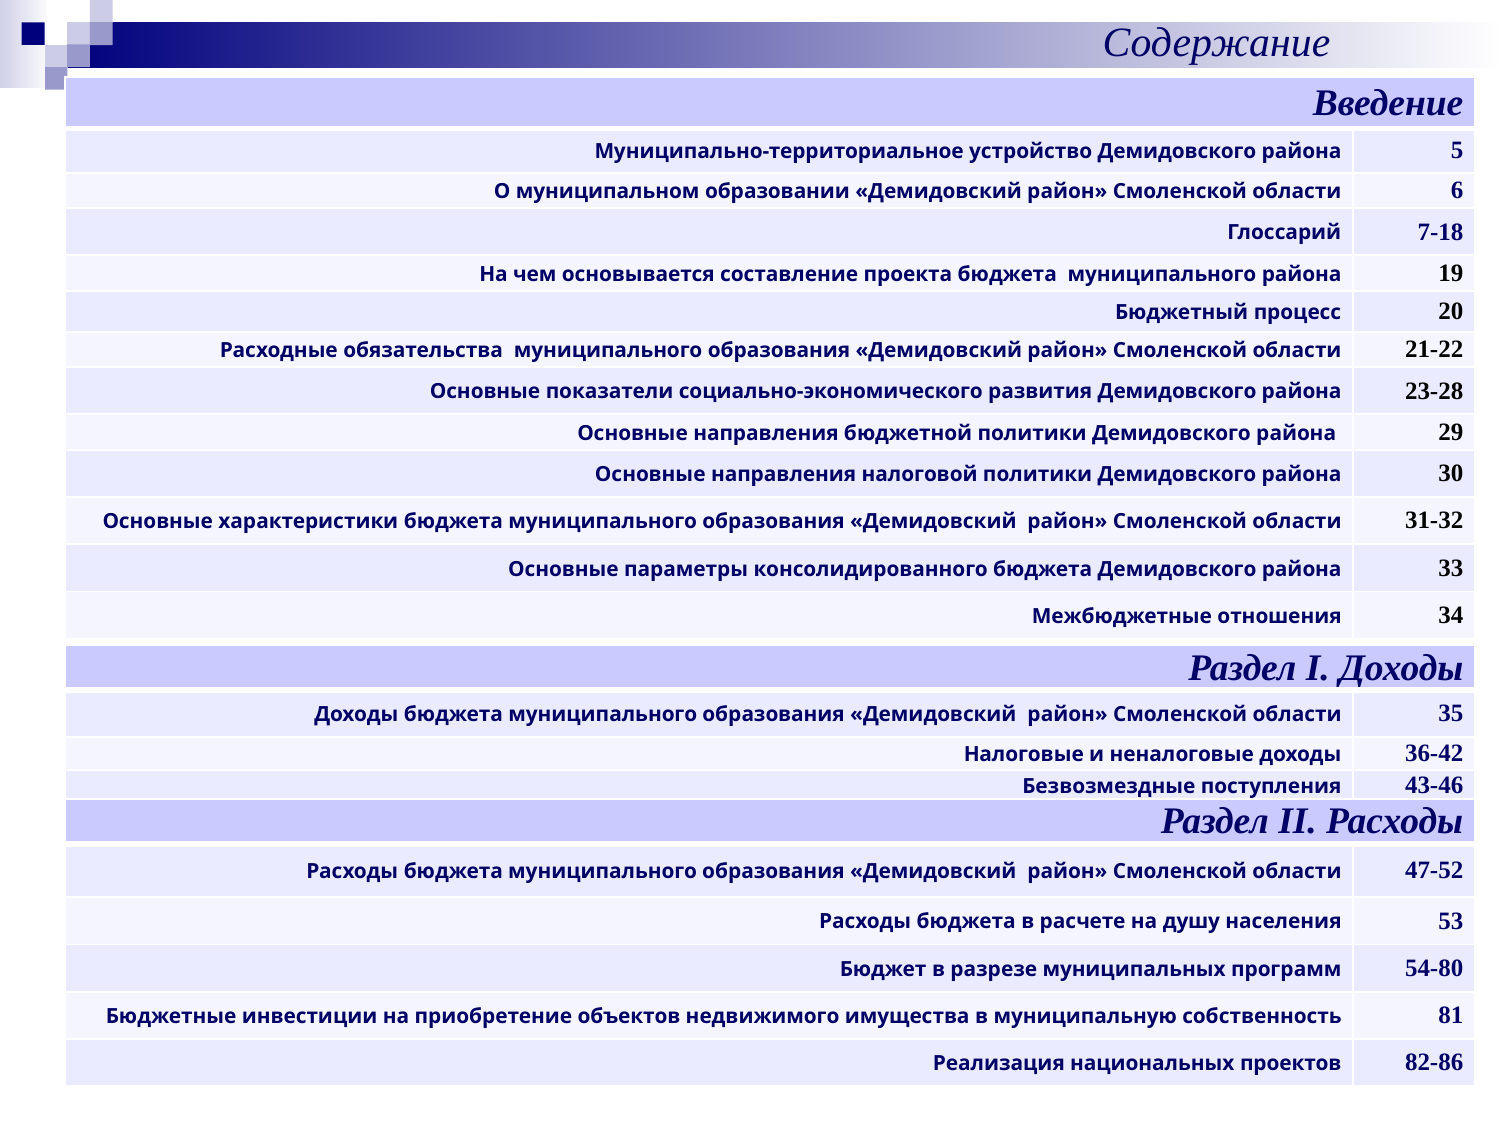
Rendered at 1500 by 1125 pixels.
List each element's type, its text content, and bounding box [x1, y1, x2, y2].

table_cell Налоговые и неналоговые доходы [66, 738, 1352, 769]
table_cell 31-32 [1354, 498, 1474, 543]
table_cell 81 [1354, 993, 1474, 1038]
table_header Введение [66, 78, 1474, 126]
table_cell Бюджет в разрезе муниципальных программ [66, 945, 1352, 991]
table_cell 20 [1354, 292, 1474, 331]
table_cell 29 [1354, 415, 1474, 449]
table_cell Межбюджетные отношения [66, 592, 1352, 638]
table_cell Безвозмездные поступления [66, 771, 1352, 798]
table_cell Основные характеристики бюджета муниципального образования «Демидовский район» Смоленской области [66, 498, 1352, 543]
table_header Раздел II. Расходы [66, 800, 1474, 841]
table_cell Расходы бюджета муниципального образования «Демидовский район» Смоленской области [66, 847, 1352, 896]
table_cell Бюджетные инвестиции на приобретение объектов недвижимого имущества в муниципальную собственность [66, 993, 1352, 1038]
table_cell 33 [1354, 545, 1474, 591]
table_cell Расходные обязательства муниципального образования «Демидовский район» Смоленской области [66, 333, 1352, 366]
table_cell Глоссарий [66, 209, 1352, 254]
table_cell Расходы бюджета в расчете на душу населения [66, 898, 1352, 944]
table_cell Бюджетный процесс [66, 292, 1352, 331]
table_cell 6 [1354, 174, 1474, 207]
table_cell 19 [1354, 256, 1474, 290]
table_cell На чем основывается составление проекта бюджета муниципального района [66, 256, 1352, 290]
table_cell 5 [1354, 131, 1474, 172]
table_cell Основные направления налоговой политики Демидовского района [66, 451, 1352, 496]
table_cell 35 [1354, 693, 1474, 736]
table_header Раздел I. Доходы [66, 646, 1474, 687]
table_cell 53 [1354, 898, 1474, 944]
table_cell 21-22 [1354, 333, 1474, 366]
table_cell 54-80 [1354, 945, 1474, 991]
table_cell 82-86 [1354, 1040, 1474, 1085]
table_cell Доходы бюджета муниципального образования «Демидовский район» Смоленской области [66, 693, 1352, 736]
table_cell 36-42 [1354, 738, 1474, 769]
table_cell Основные направления бюджетной политики Демидовского района [66, 415, 1352, 449]
table_cell 47-52 [1354, 847, 1474, 896]
text_box Содержание [938, 7, 1495, 73]
table_cell 7-18 [1354, 209, 1474, 254]
table_cell 34 [1354, 592, 1474, 638]
table_cell Муниципально-территориальное устройство Демидовского района [66, 131, 1352, 172]
table_cell Основные параметры консолидированного бюджета Демидовского района [66, 545, 1352, 591]
table_cell 30 [1354, 451, 1474, 496]
table_cell 43-46 [1354, 771, 1474, 798]
table_cell О муниципальном образовании «Демидовский район» Смоленской области [66, 174, 1352, 207]
table_cell Реализация национальных проектов [66, 1040, 1352, 1085]
table_cell Основные показатели социально-экономического развития Демидовского района [66, 368, 1352, 413]
table_cell 23-28 [1354, 368, 1474, 413]
